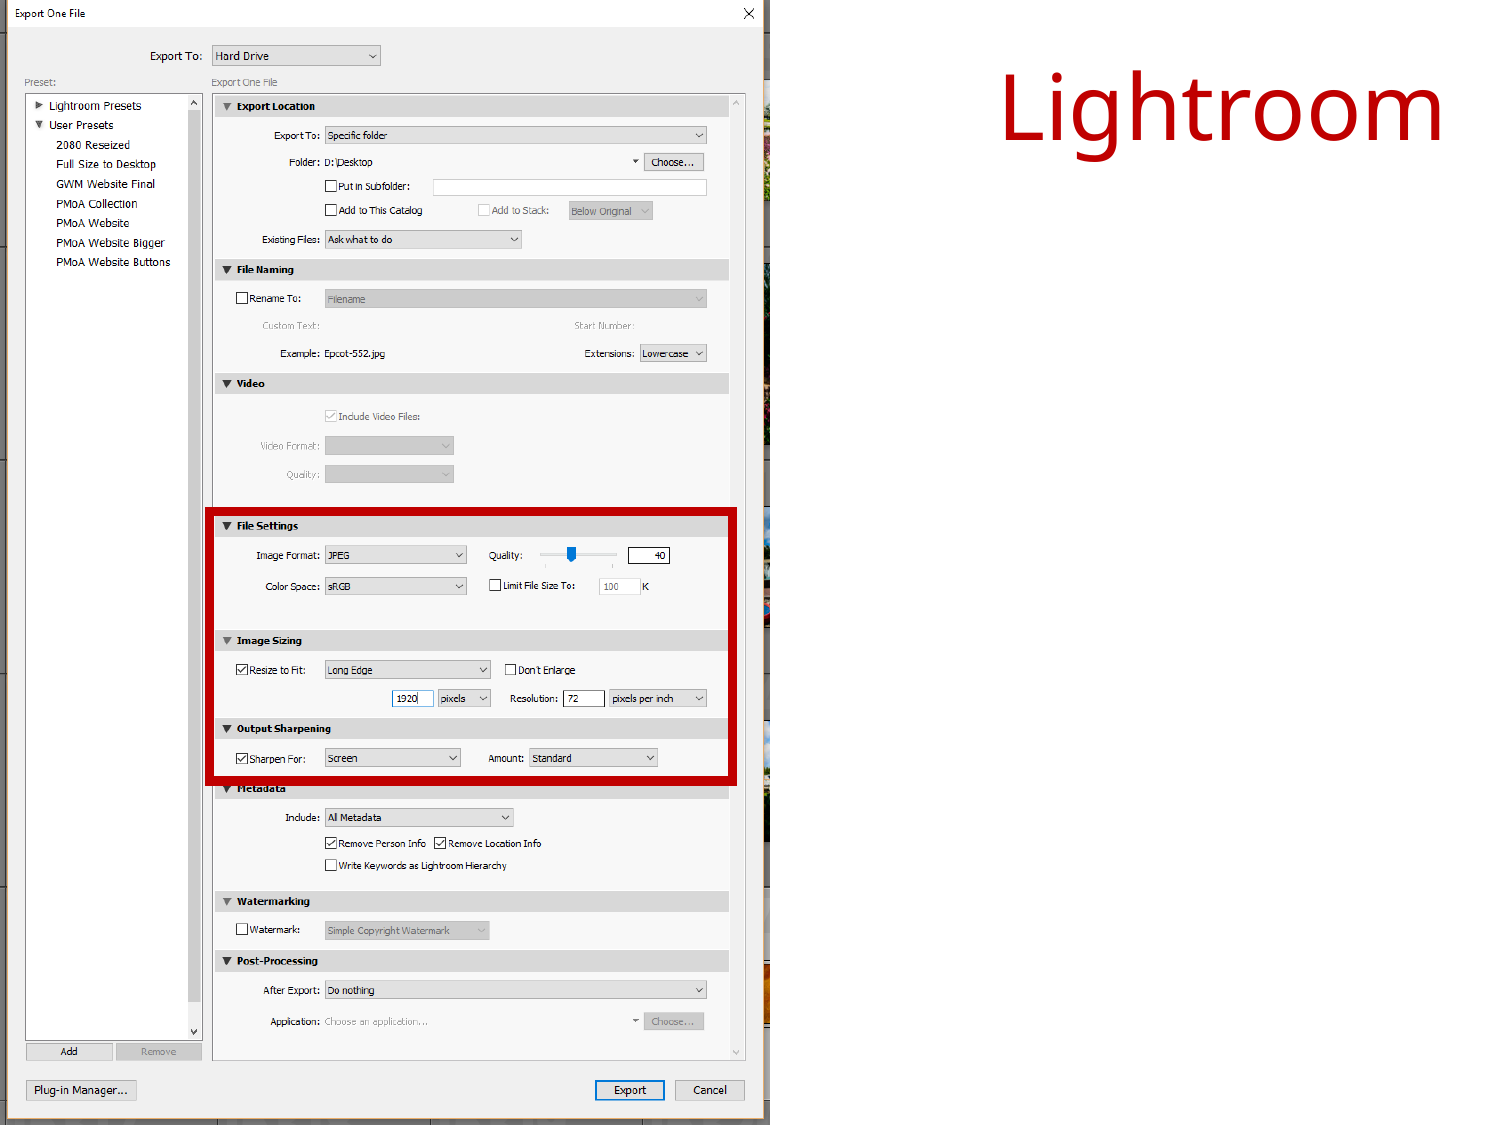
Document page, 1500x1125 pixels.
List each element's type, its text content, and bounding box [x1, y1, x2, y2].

text_box Lightroom [770, 54, 1463, 192]
picture [0, 0, 770, 1125]
